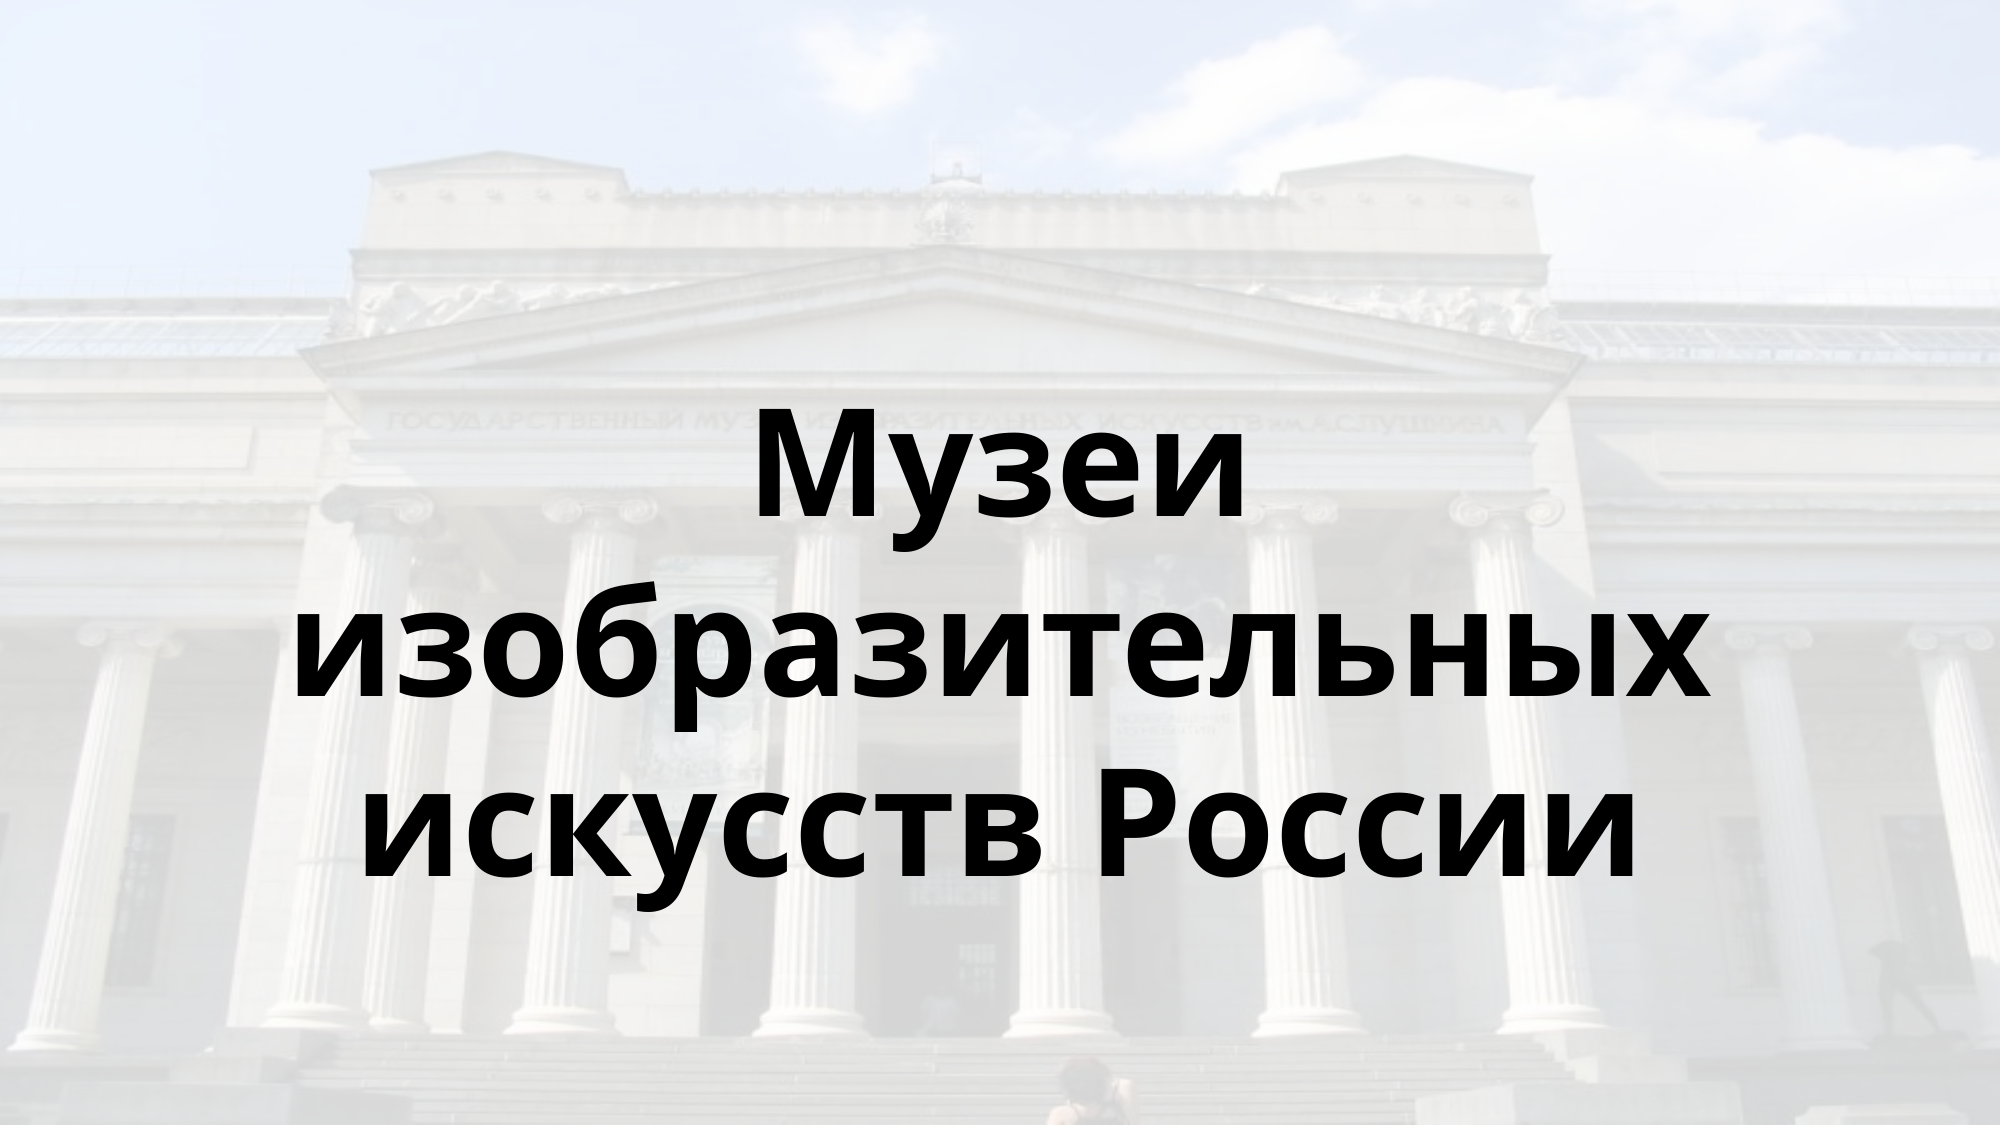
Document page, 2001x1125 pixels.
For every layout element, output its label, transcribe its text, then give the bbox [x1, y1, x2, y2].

text_box Музеи изобразительных искусств России [0, 359, 2000, 914]
